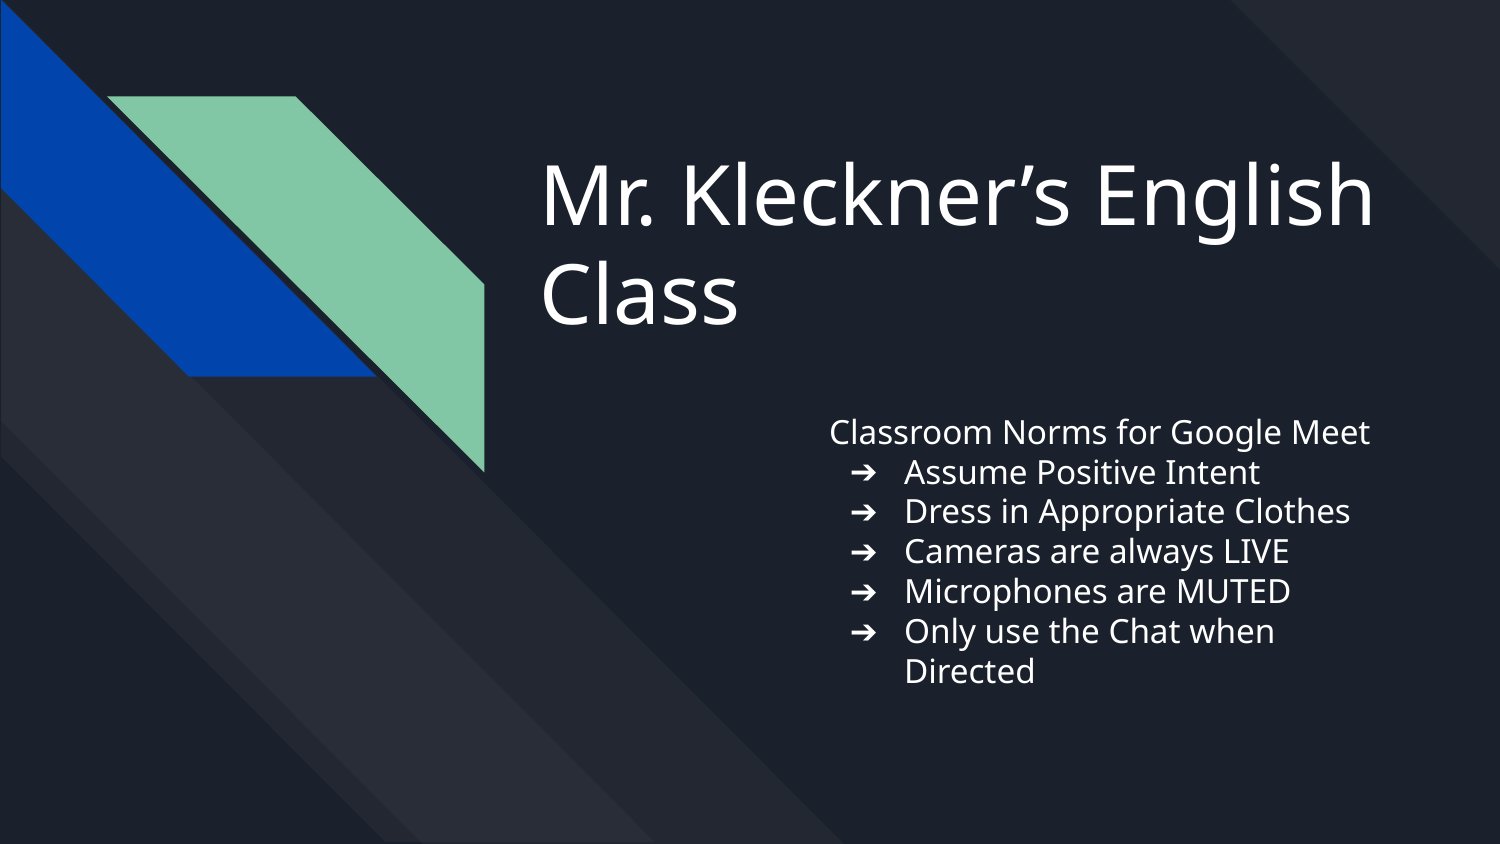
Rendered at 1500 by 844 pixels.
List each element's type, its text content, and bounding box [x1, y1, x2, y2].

title Mr. Kleckner’s English Class [524, 126, 1457, 481]
subtitle Classroom Norms for Google Meet Assume Positive Intent Dress in Appropriate Clothes Cameras are always LIVE Microphones are MUTED Only use the Chat when Directed [814, 395, 1404, 690]
